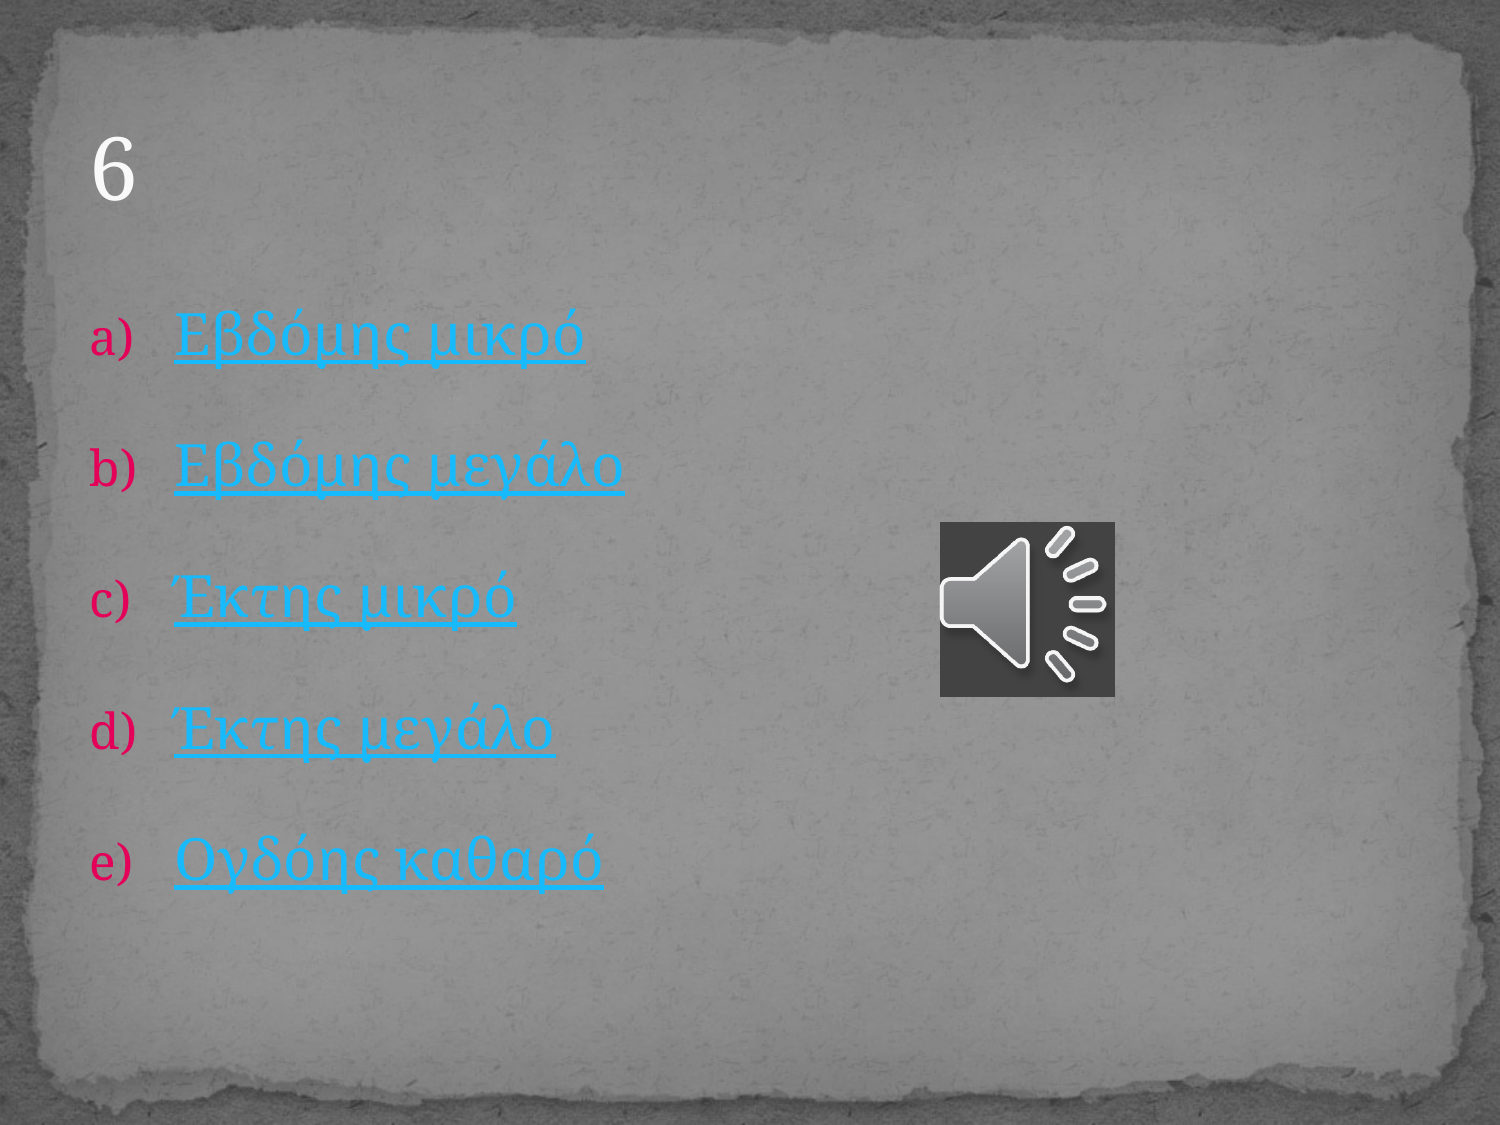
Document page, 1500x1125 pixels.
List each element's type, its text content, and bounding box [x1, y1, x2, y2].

picture [939, 521, 1116, 697]
list Εβδόμης μικρό Εβδόμης μεγάλο Έκτης μικρό Έκτης μεγάλο Ογδόης καθαρό [75, 249, 1425, 1000]
title 6 [74, 24, 1425, 225]
